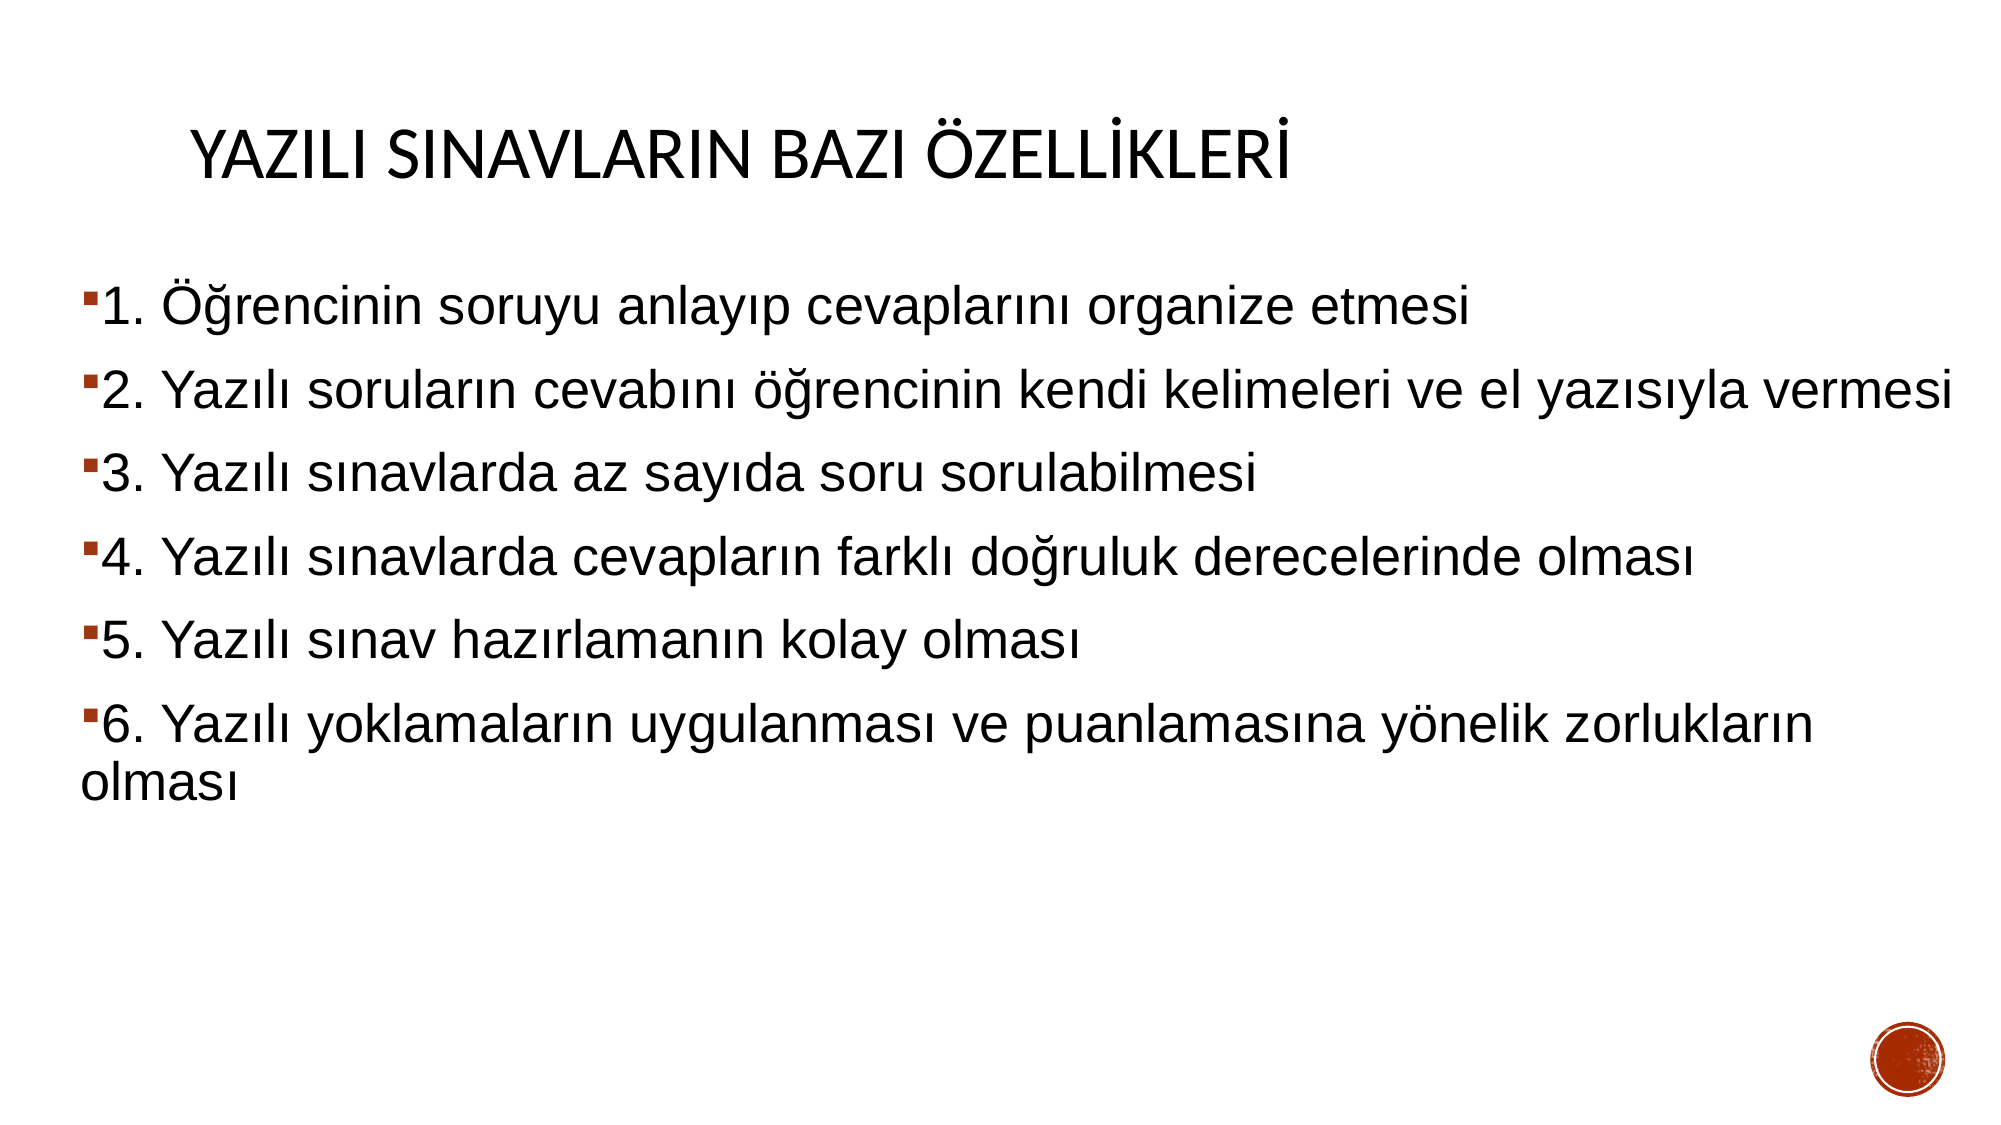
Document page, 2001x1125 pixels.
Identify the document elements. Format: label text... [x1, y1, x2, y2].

list 1. Öğrencinin soruyu anlayıp cevaplarını organize etmesi 2. Yazılı soruların cevabını öğrencinin kendi kelimeleri ve el yazısıyla vermesi 3. Yazılı sınavlarda az sayıda soru sorulabilmesi 4. Yazılı sınavlarda cevapların farklı doğruluk derecelerinde olması 5. Yazılı sınav hazırlamanın kolay olması 6. Yazılı yoklamaların uygulanması ve puanlamasına yönelik zorlukların olması [65, 270, 2000, 936]
title yazılı sınavların bazı özellikleri [175, 79, 1826, 230]
